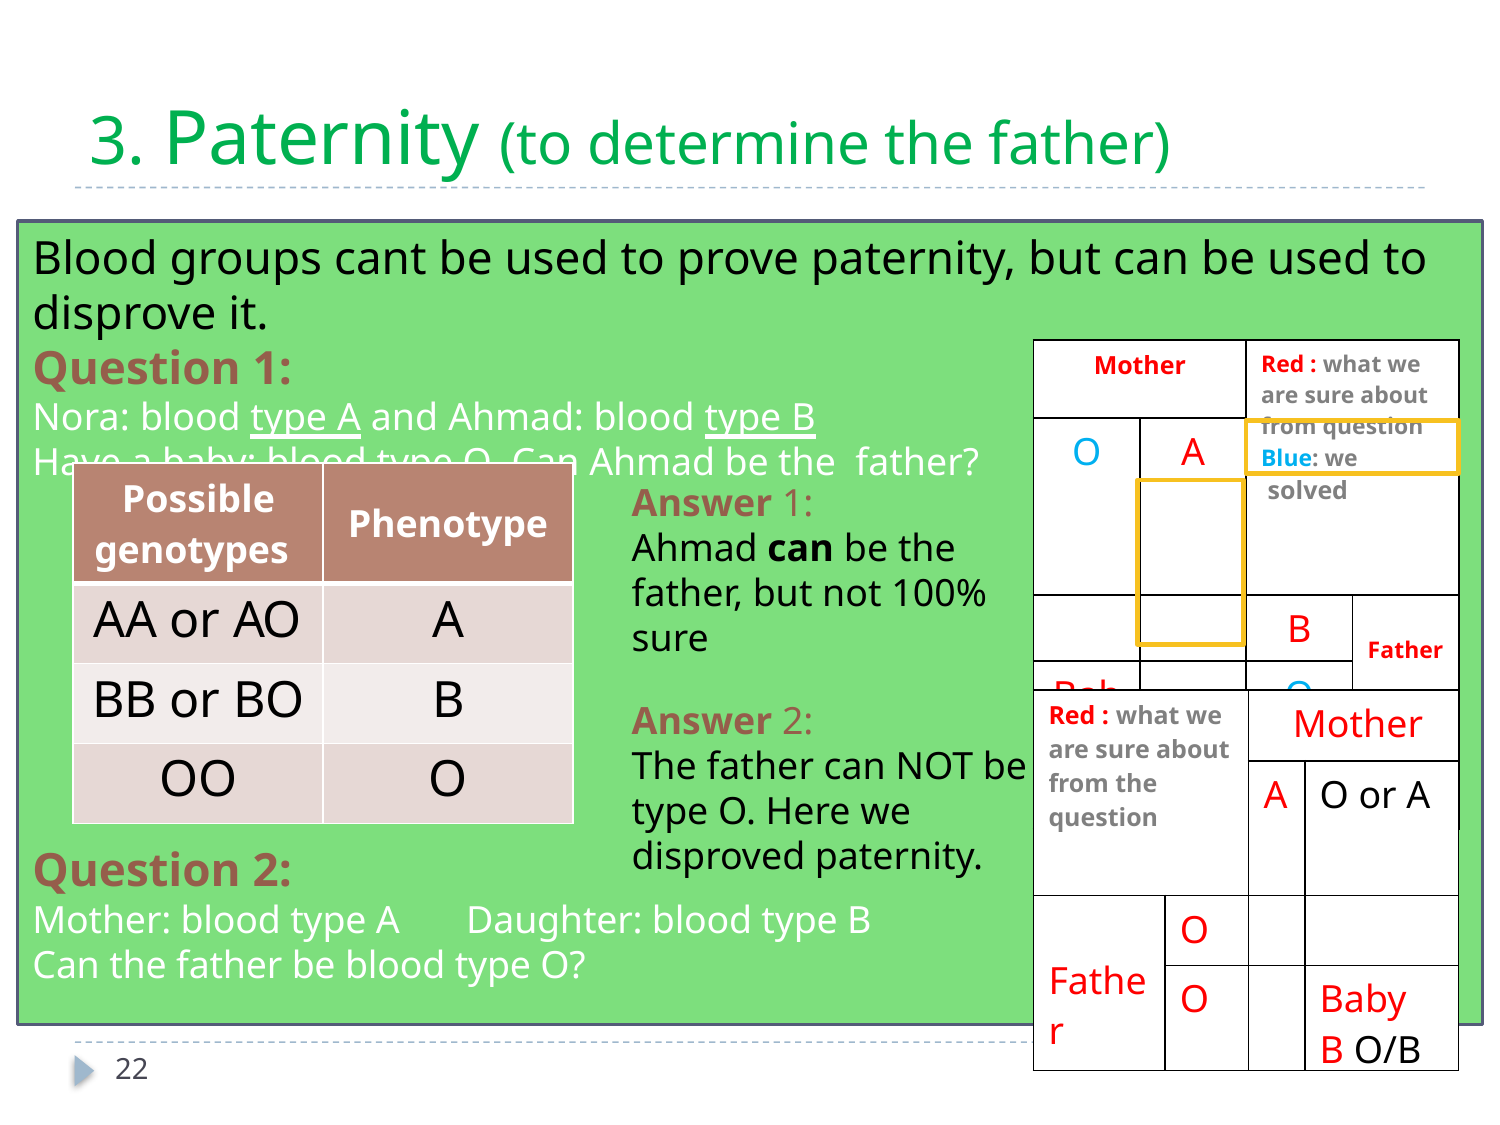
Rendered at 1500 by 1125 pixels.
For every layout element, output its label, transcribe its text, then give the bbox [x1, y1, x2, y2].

table_cell O [1166, 966, 1248, 1070]
table_cell O [324, 744, 572, 823]
table_cell Baby B O/B [1306, 966, 1458, 1070]
table_cell O or A [1306, 762, 1458, 895]
table_header Phenotype [324, 464, 572, 581]
table_cell OO [74, 744, 322, 823]
table_cell O [1034, 419, 1139, 594]
table_cell BB or BO [74, 664, 322, 743]
table_cell A [1249, 762, 1304, 895]
title 3. Paternity (to determine the father) [75, 24, 1425, 188]
slide_number 22 [100, 1042, 426, 1103]
table_cell [1043, 596, 1139, 660]
table_cell Baby OO [1034, 662, 1139, 689]
table_cell B [1247, 596, 1352, 660]
table_cell [1306, 896, 1458, 965]
table_cell Father [1034, 896, 1164, 1070]
text_box Question 2: Mother: blood type A Daughter: blood type B Can the father be blood type O? [17, 833, 938, 994]
table_header Red : what we are sure about from question Blue: we solved [1247, 341, 1458, 419]
table_cell AA or AO [74, 586, 322, 663]
table_cell [1141, 662, 1245, 689]
table_cell [1249, 896, 1304, 965]
table_header Mother [1034, 341, 1245, 417]
text_box Answer 1: Ahmad can be the father, but not 100% sure [616, 471, 1043, 667]
text_box Answer 2: The father can NOT be type O. Here we disproved paternity. [616, 690, 1043, 885]
table_header Possible genotypes [74, 464, 322, 581]
table_cell [1141, 646, 1245, 660]
table_cell A [1141, 419, 1245, 478]
table_header Mother [1249, 691, 1458, 760]
text_box Blood groups cant be used to prove paternity, but can be used to disprove it. Question 1: Nora: blood type A and Ahmad: blood type B Have a baby: blood type O. Can Ahmad be the father? [16, 219, 1484, 1026]
table_header Red : what we are sure about from the question [1034, 691, 1248, 895]
table_cell B [324, 664, 572, 743]
table_cell [1249, 966, 1304, 1070]
text_box [1136, 478, 1245, 646]
table_cell Father [1353, 596, 1458, 689]
table_cell O [1247, 662, 1352, 689]
table_cell A [324, 586, 572, 663]
table_cell O [1166, 896, 1248, 965]
text_box [1244, 419, 1460, 475]
table_header Red : what we are sure about from question Blue: we solved [1247, 475, 1458, 594]
